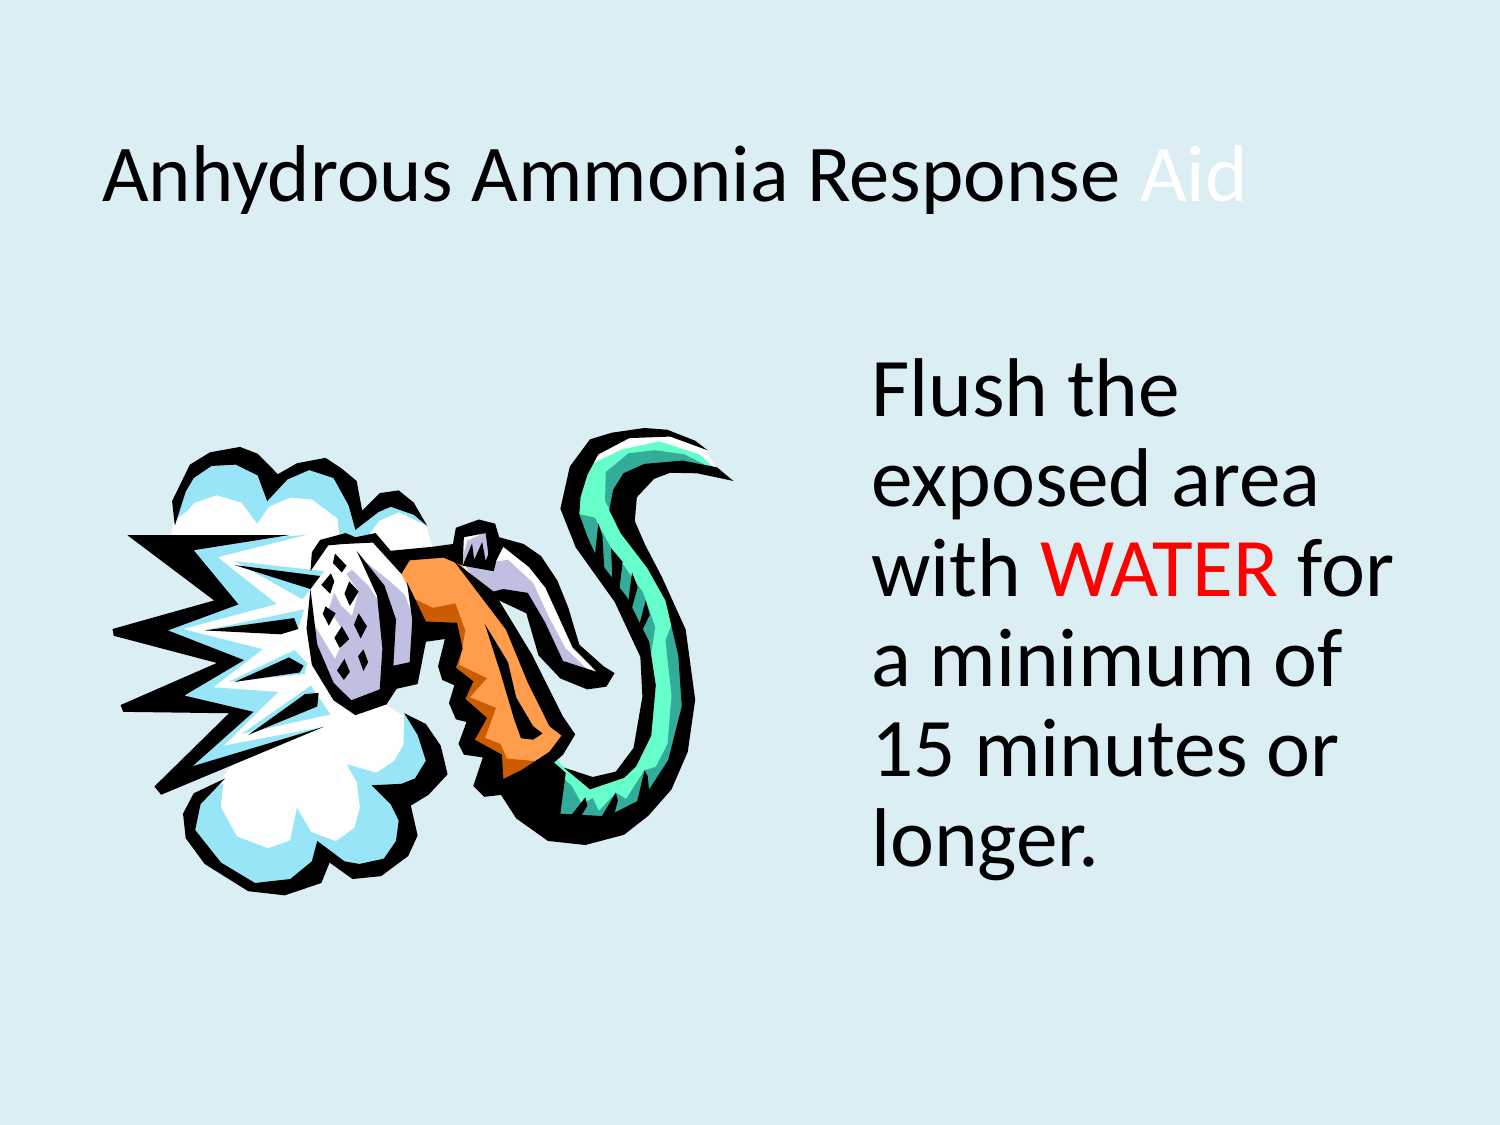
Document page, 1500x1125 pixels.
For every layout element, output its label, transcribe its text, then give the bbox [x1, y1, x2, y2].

list Flush the exposed area with WATER for a minimum of 15 minutes or longer. [800, 337, 1425, 913]
title Anhydrous Ammonia Response Aid [37, 75, 1313, 263]
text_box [112, 425, 738, 900]
